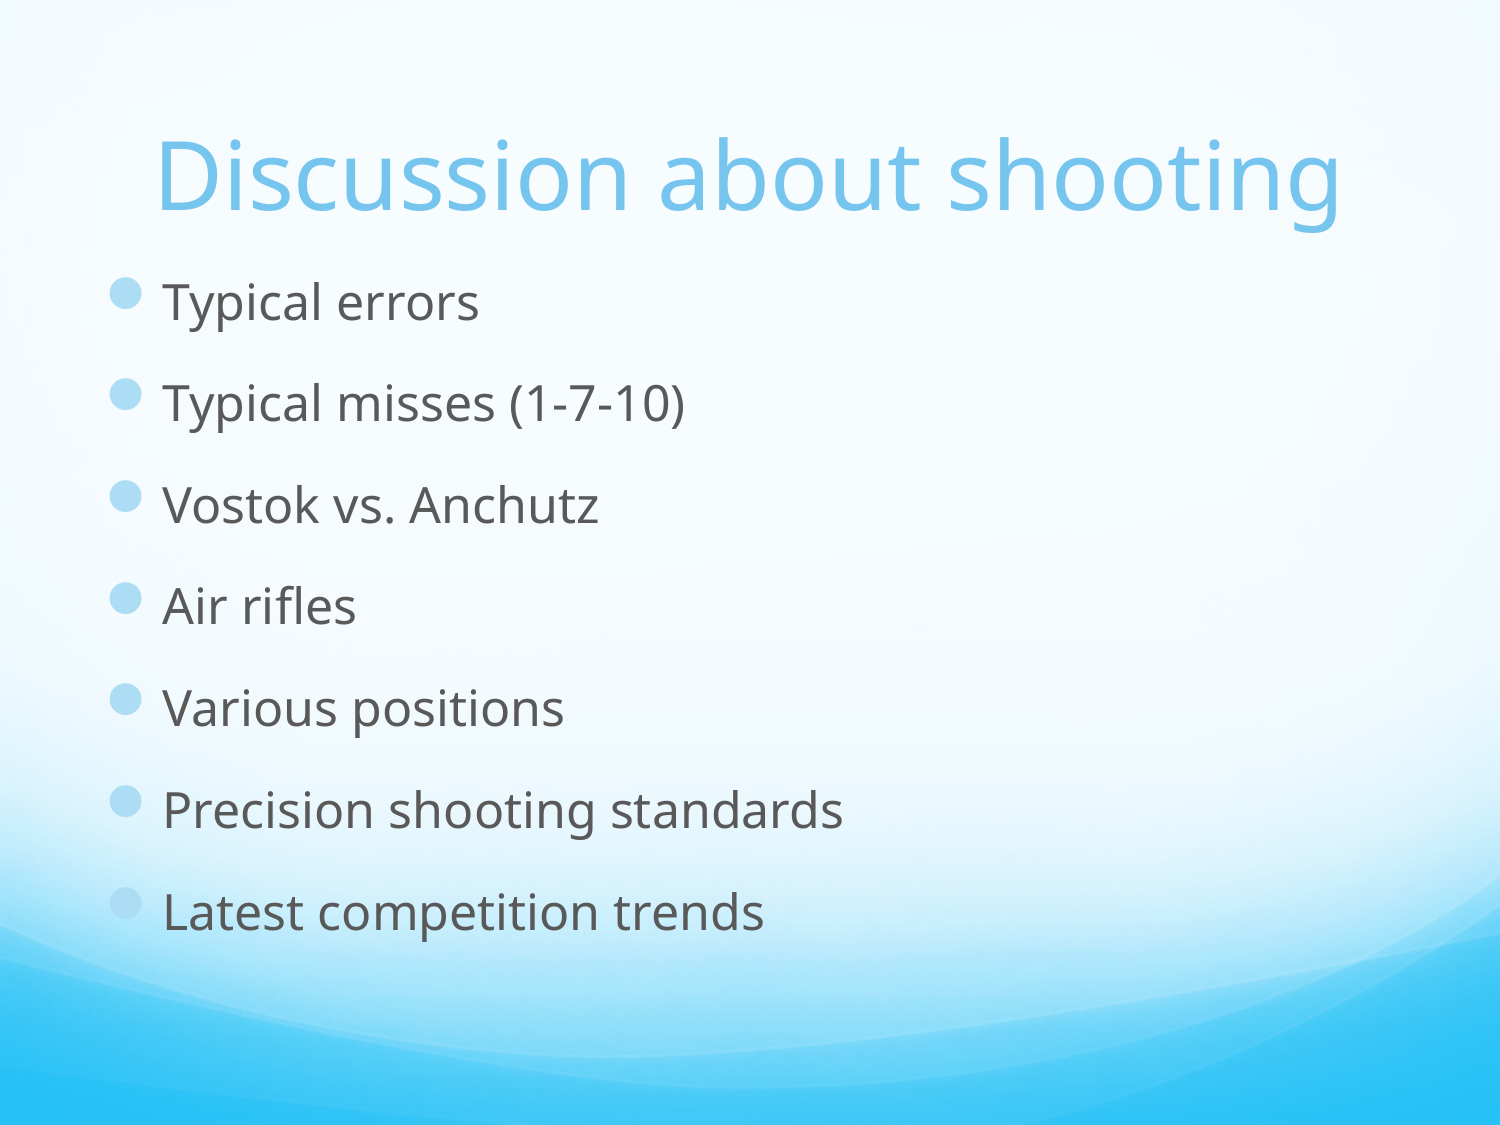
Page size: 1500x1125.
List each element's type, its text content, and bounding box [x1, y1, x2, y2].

list Typical errors Typical misses (1-7-10) Vostok vs. Anchutz Air rifles Various positions Precision shooting standards Latest competition trends [90, 262, 1410, 975]
title Discussion about shooting [90, 17, 1410, 237]
